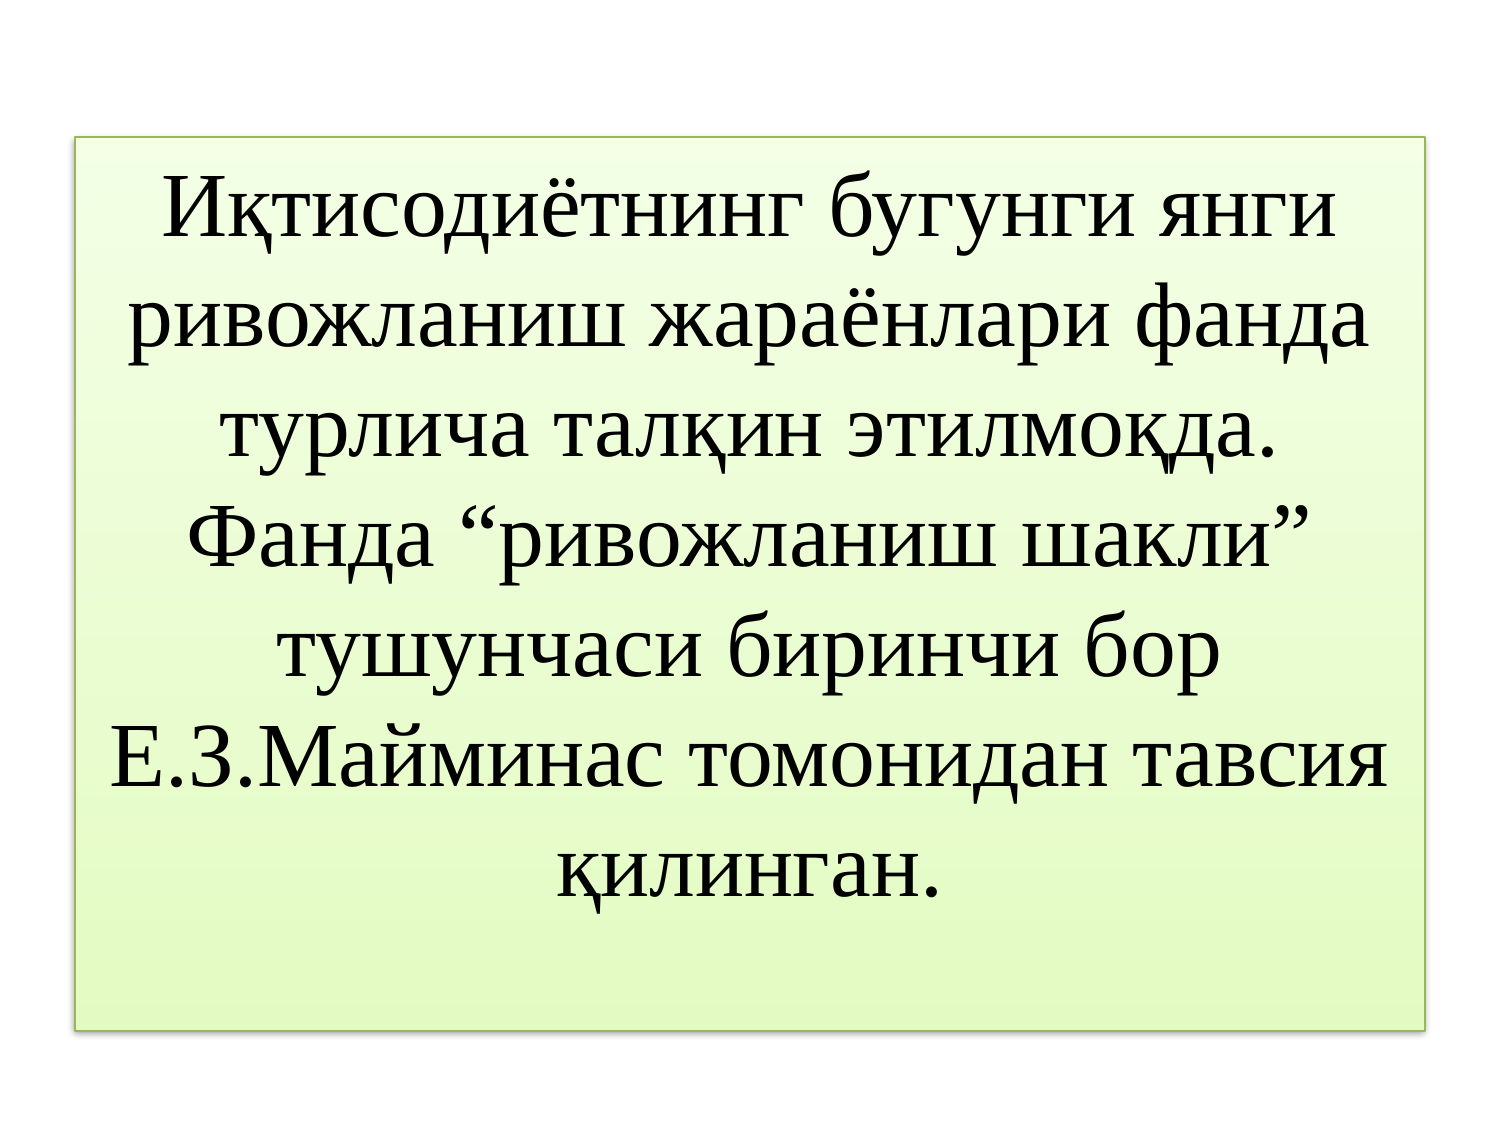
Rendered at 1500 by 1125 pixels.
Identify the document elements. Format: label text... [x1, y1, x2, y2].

list Иқтисодиётнинг бугунги янги ривожланиш жараёнлари фанда турлича талқин этилмоқда. Фанда “ривожланиш шакли” тушунчаси биринчи бор Е.З.Майминас томонидан тавсия қилинган. [74, 136, 1426, 1032]
